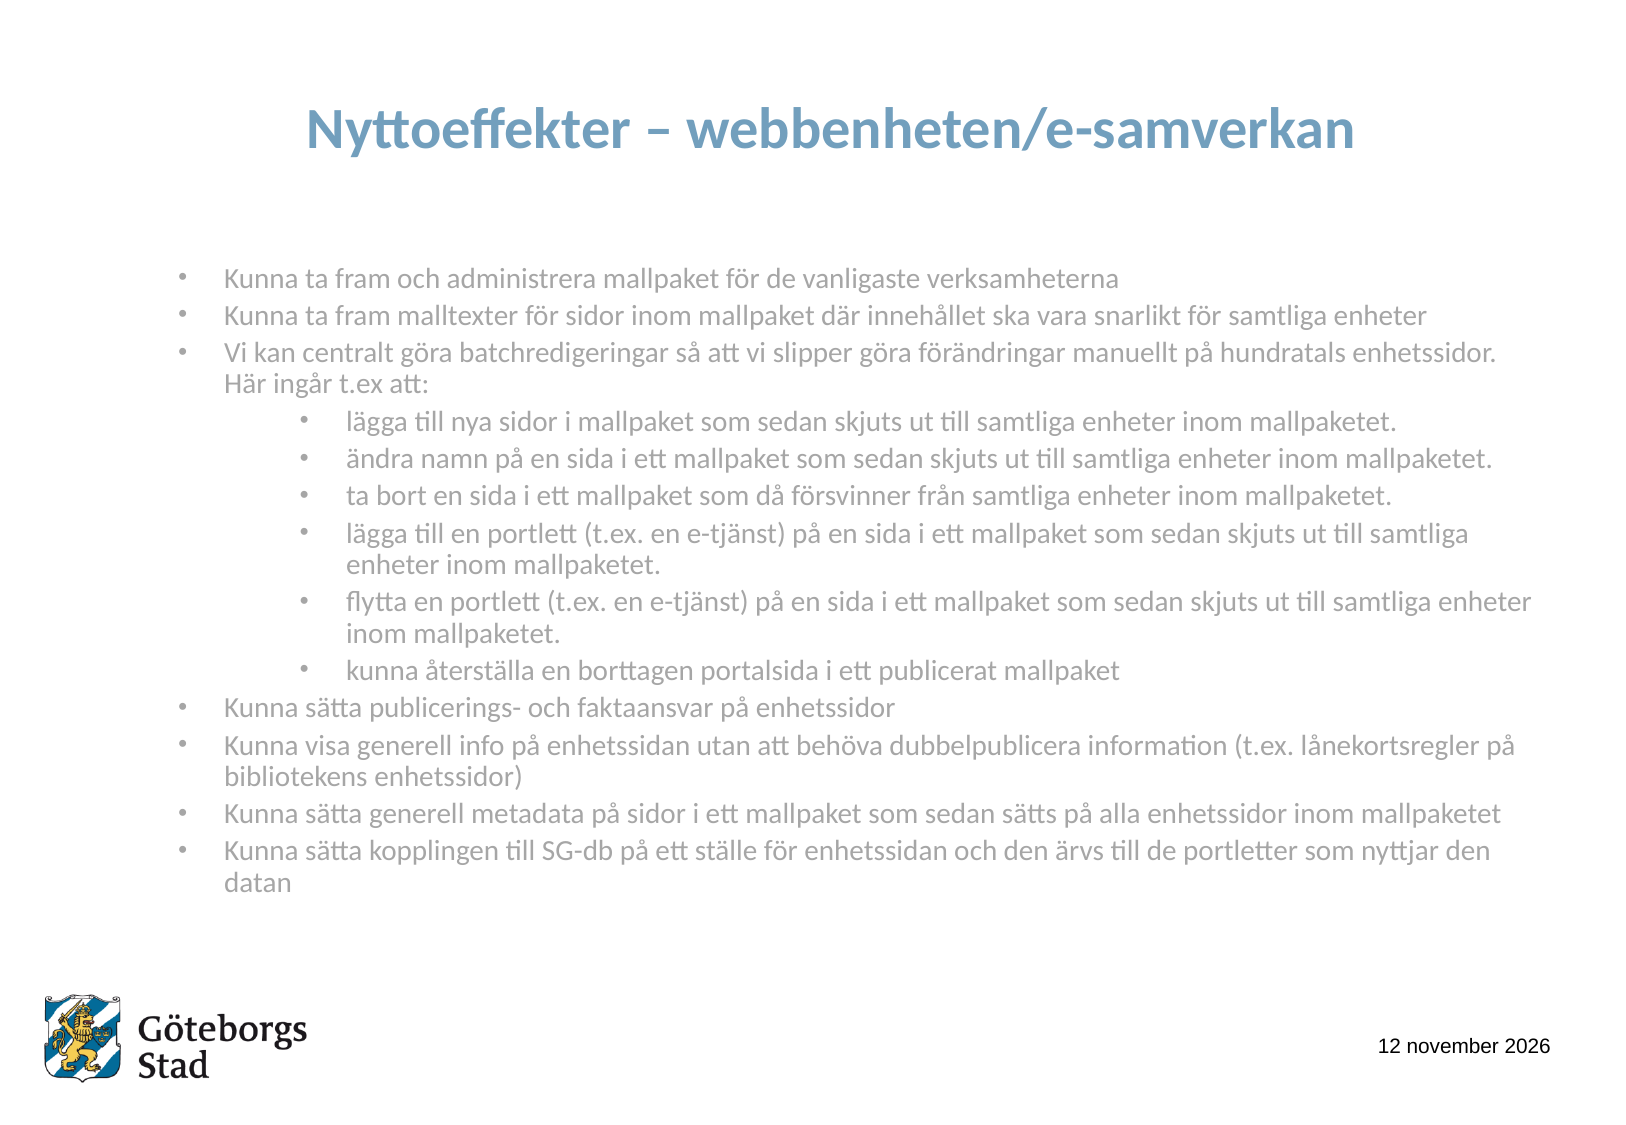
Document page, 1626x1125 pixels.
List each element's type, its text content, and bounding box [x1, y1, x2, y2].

title Nyttoeffekter – webbenheten/e-samverkan [162, 30, 1501, 219]
list Kunna ta fram och administrera mallpaket för de vanligaste verksamheterna Kunna ta fram malltexter för sidor inom mallpaket där innehållet ska vara snarlikt för samtliga enheter Vi kan centralt göra batchredigeringar så att vi slipper göra förändringar manuellt på hundratals enhetssidor. Här ingår t.ex att: lägga till nya sidor i mallpaket som sedan skjuts ut till samtliga enheter inom mallpaketet. ändra namn på en sida i ett mallpaket som sedan skjuts ut till samtliga enheter inom mallpaketet. ta bort en sida i ett mallpaket som då försvinner från samtliga enheter inom mallpaketet. lägga till en portlett (t.ex. en e-tjänst) på en sida i ett mallpaket som sedan skjuts ut till samtliga enheter inom mallpaketet. flytta en portlett (t.ex. en e-tjänst) på en sida i ett mallpaket som sedan skjuts ut till samtliga enheter inom mallpaketet. kunna återställa en borttagen portalsida i ett publicerat mallpaket Kunna sätta publicerings- och faktaansvar på enhetssidor Kunna visa generell info på enhetssidan utan att behöva dubbelpublicera information (t.ex. lånekortsregler på bibliotekens enhetssidor) Kunna sätta generell metadata på sidor i ett mallpaket som sedan sätts på alla enhetssidor inom mallpaketet Kunna sätta kopplingen till SG-db på ett ställe för enhetssidan och den ärvs till de portletter som nyttjar den datan [162, 255, 1557, 913]
picture [44, 994, 307, 1083]
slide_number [1167, 1024, 1566, 1101]
